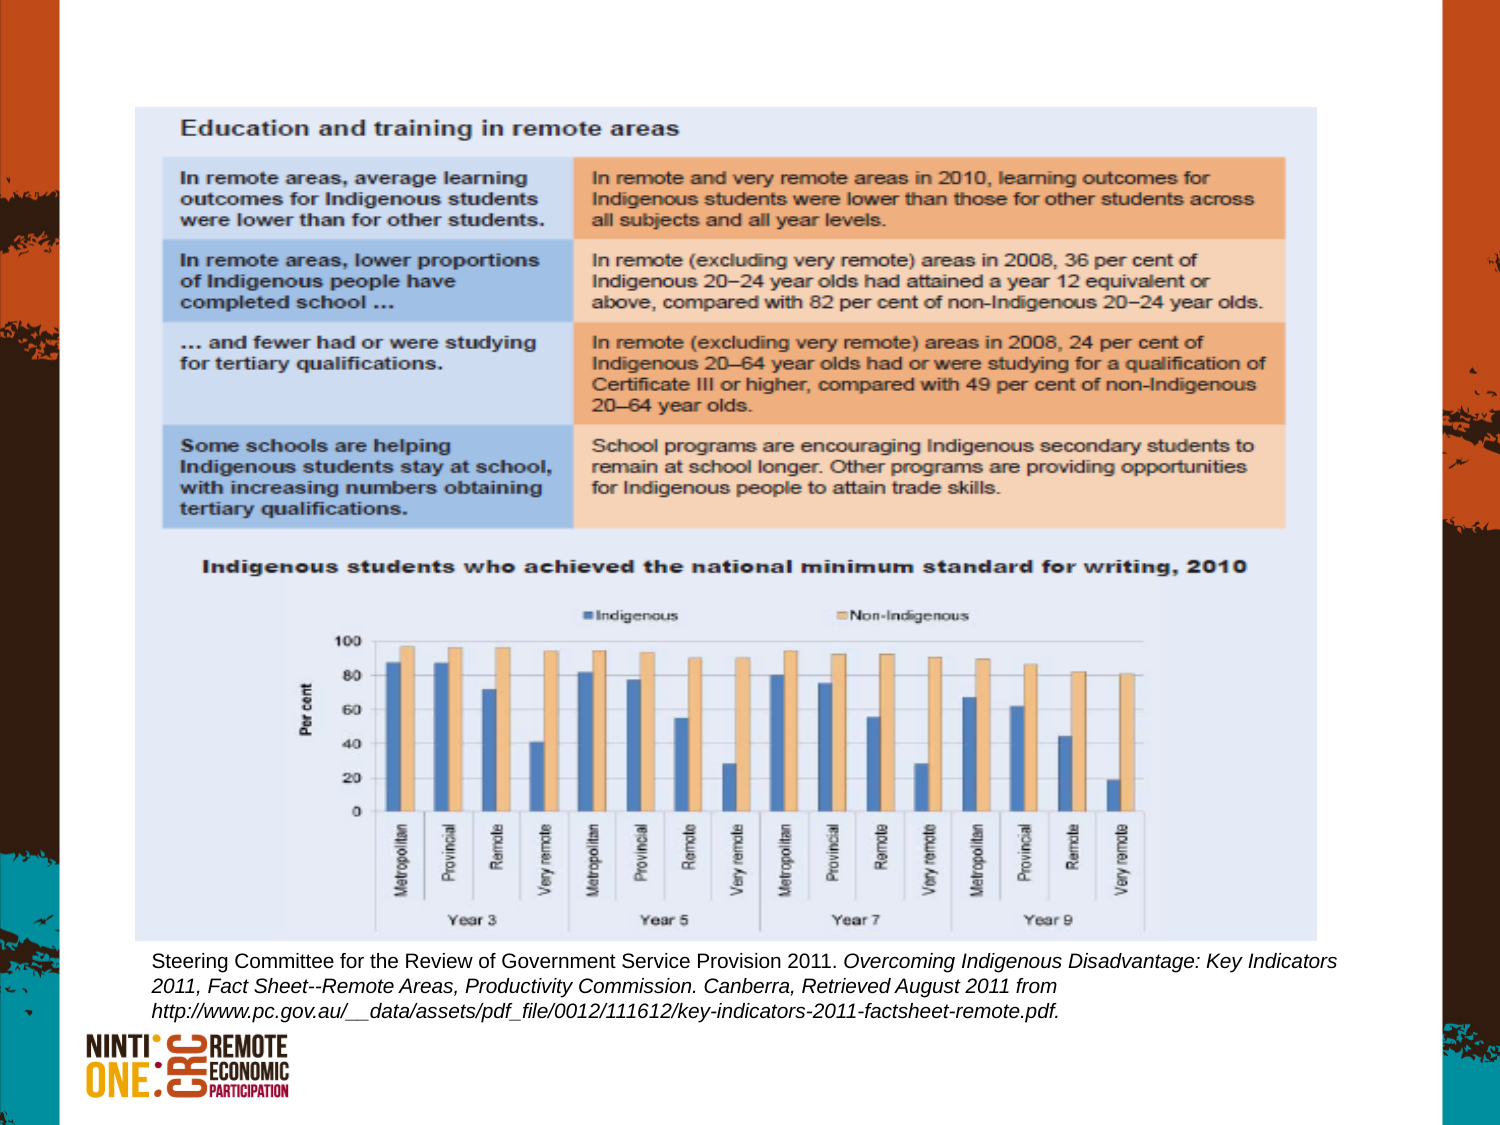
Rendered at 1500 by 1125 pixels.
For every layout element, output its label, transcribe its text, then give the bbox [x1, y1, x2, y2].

text_box Steering Committee for the Review of Government Service Provision 2011. Overcoming Indigenous Disadvantage: Key Indicators 2011, Fact Sheet--Remote Areas, Productivity Commission. Canberra, Retrieved August 2011 from http://www.pc.gov.au/__data/assets/pdf_file/0012/111612/key-indicators-2011-factsheet-remote.pdf. [136, 940, 1378, 1056]
picture [0, 0, 1500, 1125]
